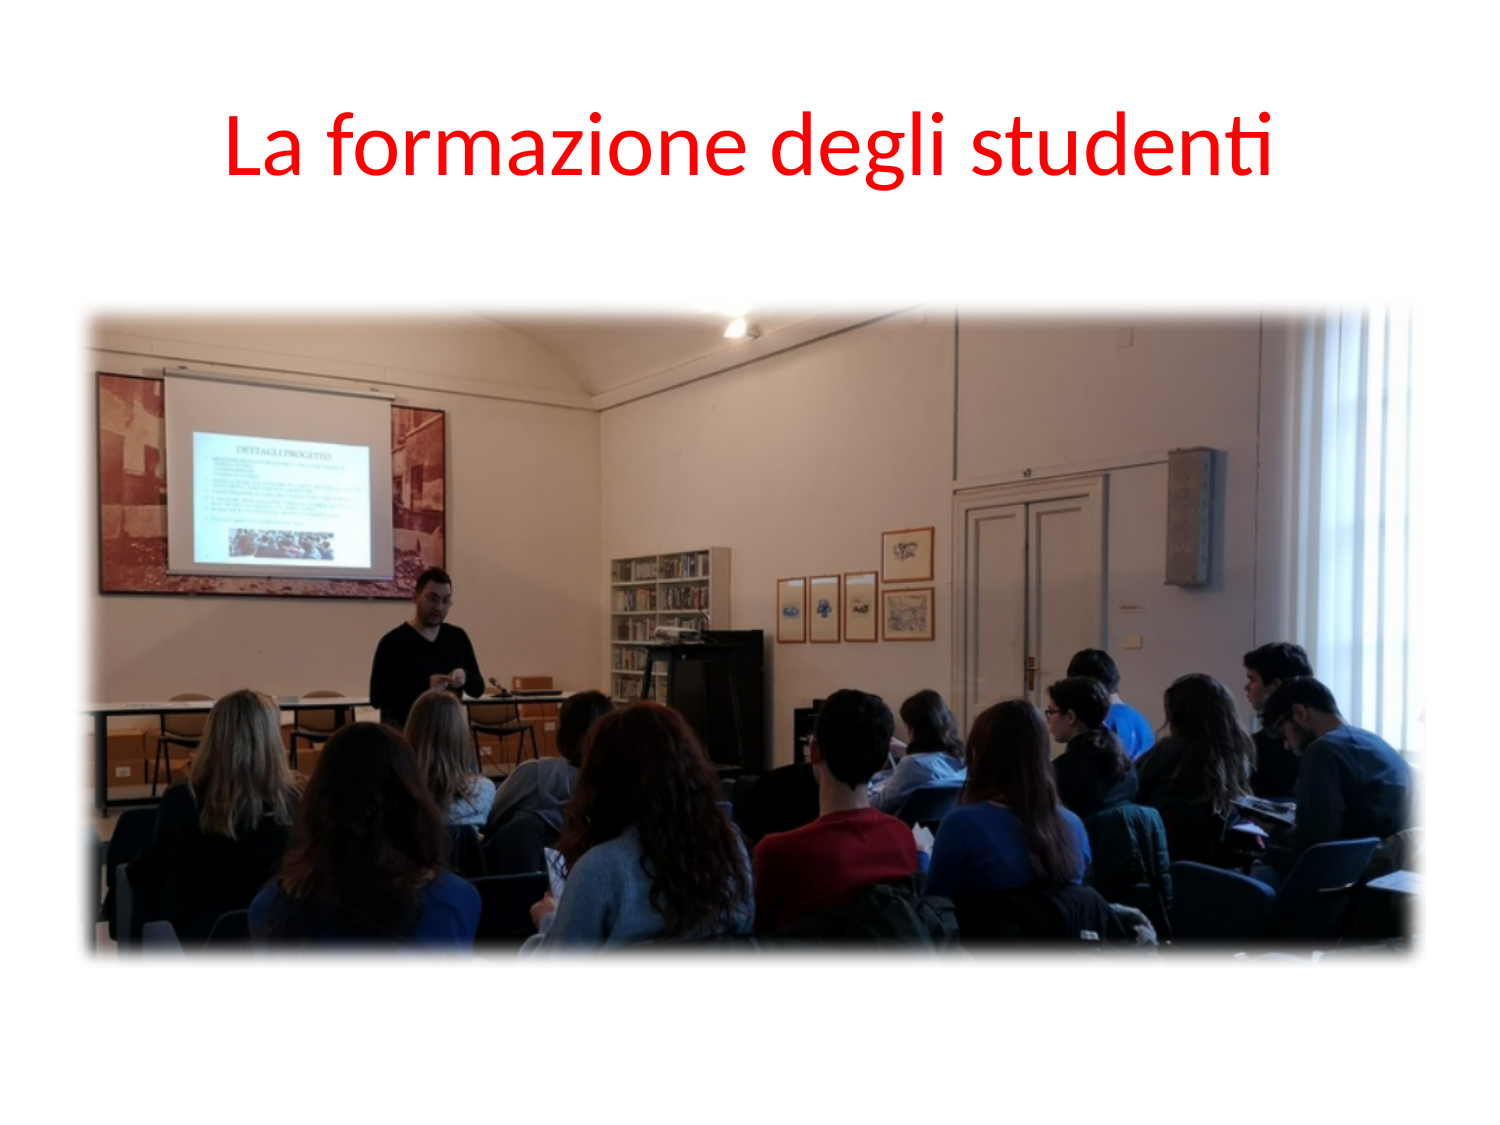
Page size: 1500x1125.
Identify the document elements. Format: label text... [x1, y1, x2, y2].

title La formazione degli studenti [75, 45, 1425, 233]
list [74, 299, 1426, 969]
